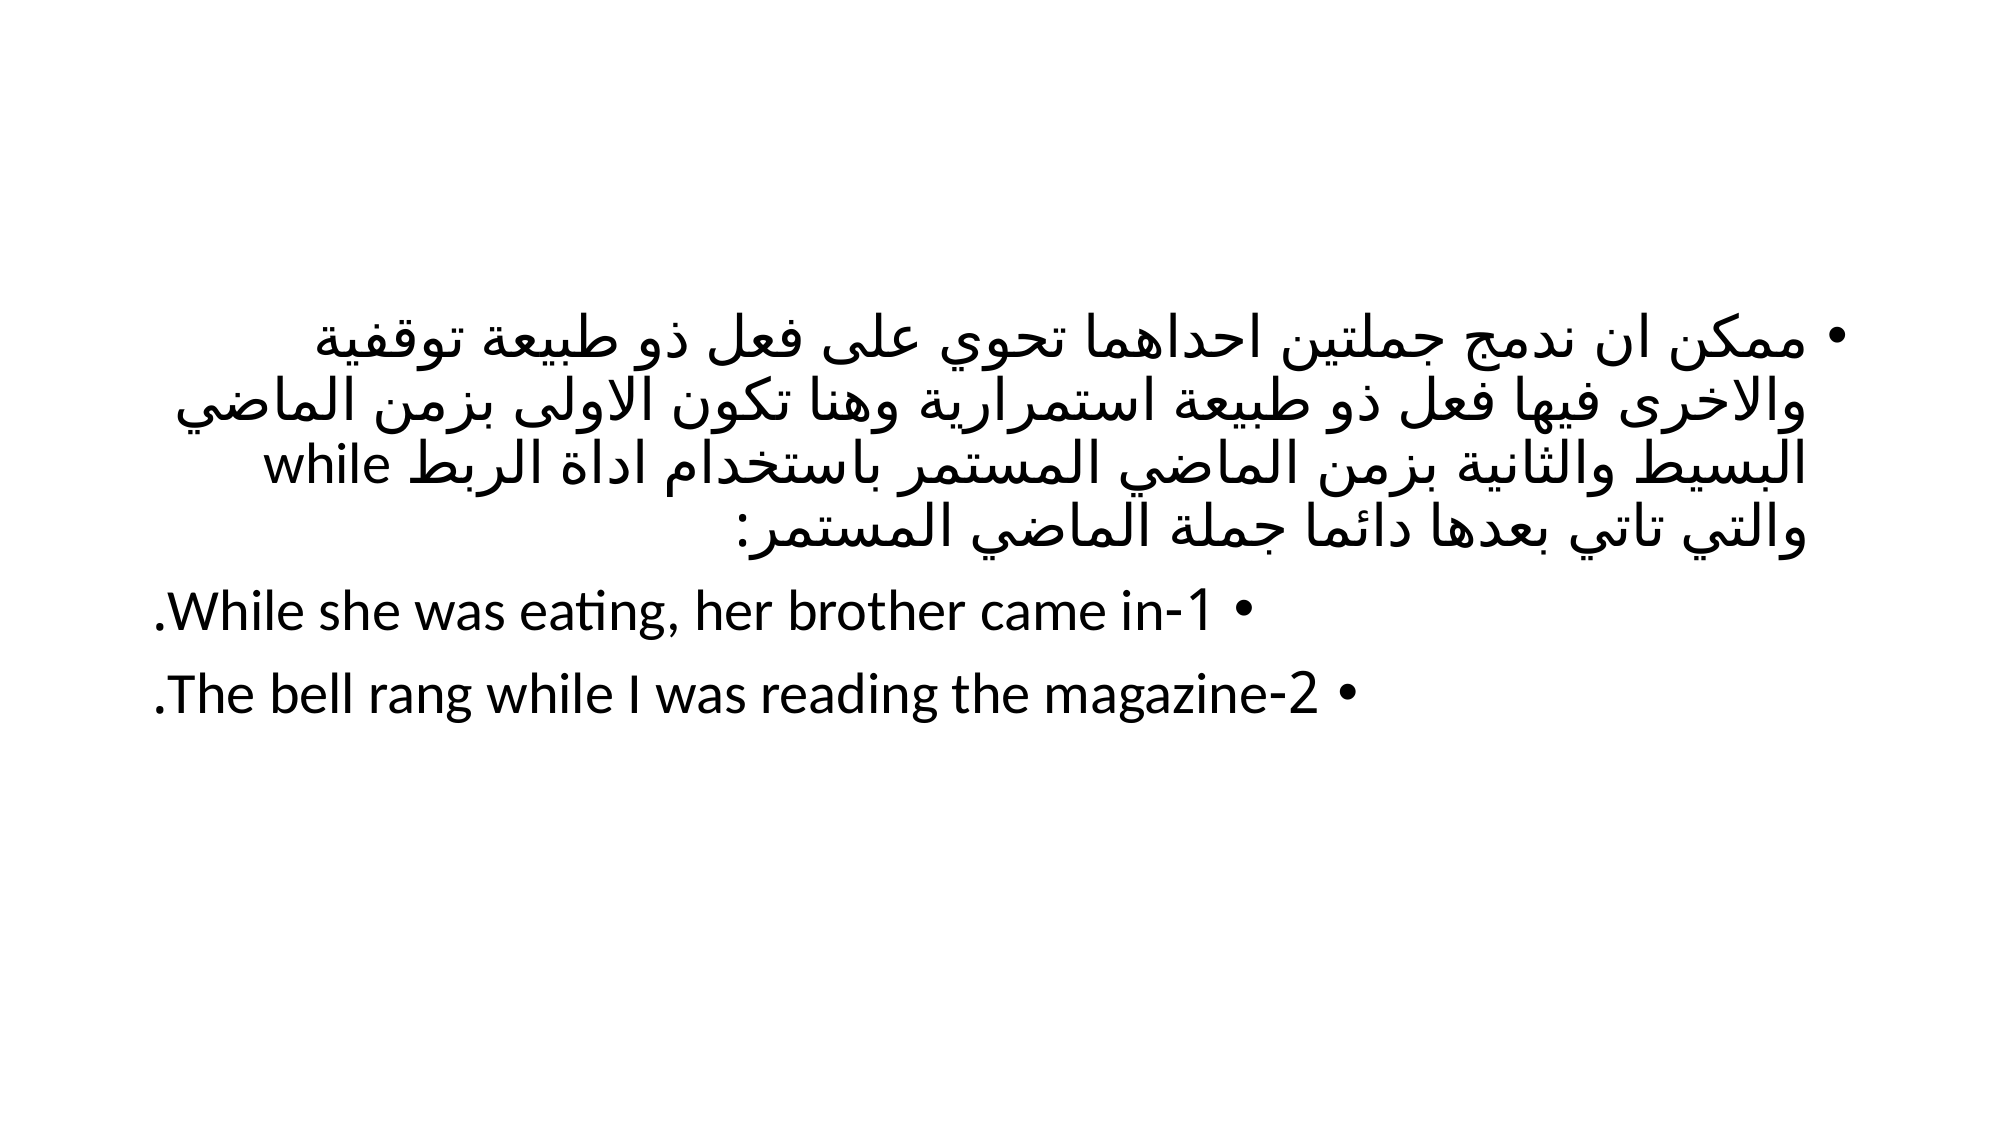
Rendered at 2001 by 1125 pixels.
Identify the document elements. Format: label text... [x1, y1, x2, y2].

list ممكن ان ندمج جملتين احداهما تحوي على فعل ذو طبيعة توقفية والاخرى فيها فعل ذو طبيعة استمرارية وهنا تكون الاولى بزمن الماضي البسيط والثانية بزمن الماضي المستمر باستخدام اداة الربط while والتي تاتي بعدها دائما جملة الماضي المستمر: 1-While she was eating, her brother came in. 2-The bell rang while I was reading the magazine. [137, 299, 1863, 1014]
